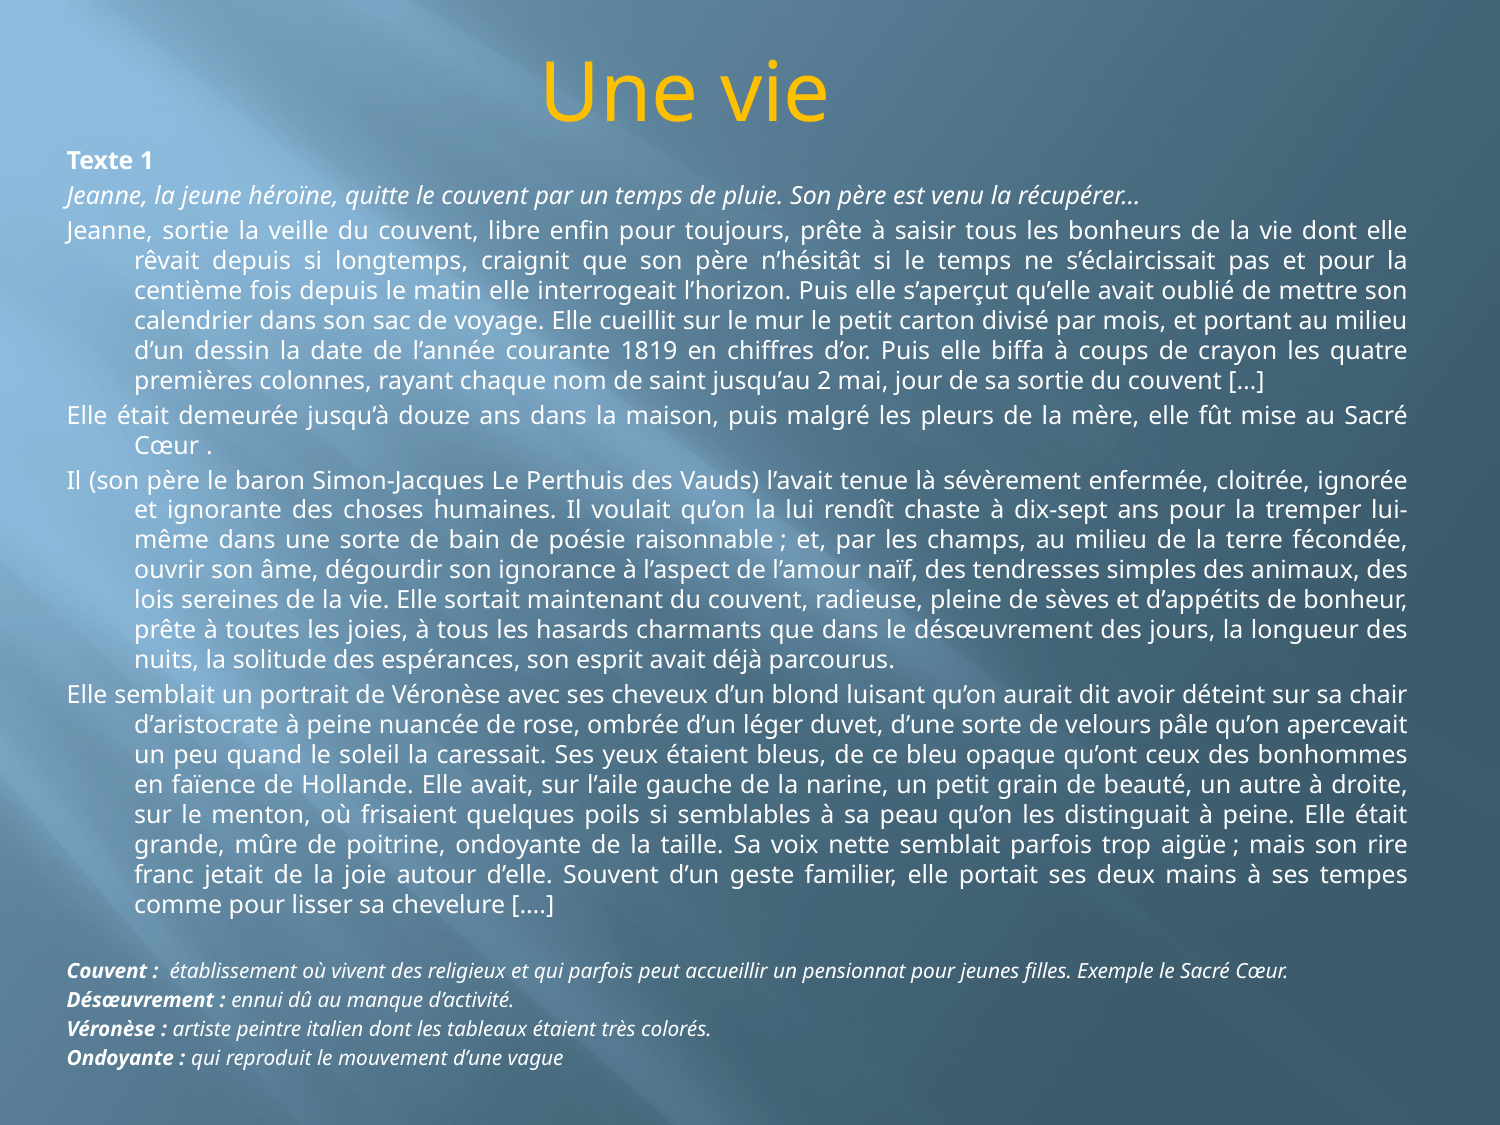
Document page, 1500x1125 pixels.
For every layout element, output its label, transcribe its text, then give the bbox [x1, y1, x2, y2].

list Texte 1 Jeanne, la jeune héroïne, quitte le couvent par un temps de pluie. Son père est venu la récupérer… Jeanne, sortie la veille du couvent, libre enfin pour toujours, prête à saisir tous les bonheurs de la vie dont elle rêvait depuis si longtemps, craignit que son père n’hésitât si le temps ne s’éclaircissait pas et pour la centième fois depuis le matin elle interrogeait l’horizon. Puis elle s’aperçut qu’elle avait oublié de mettre son calendrier dans son sac de voyage. Elle cueillit sur le mur le petit carton divisé par mois, et portant au milieu d’un dessin la date de l’année courante 1819 en chiffres d’or. Puis elle biffa à coups de crayon les quatre premières colonnes, rayant chaque nom de saint jusqu’au 2 mai, jour de sa sortie du couvent […] Elle était demeurée jusqu’à douze ans dans la maison, puis malgré les pleurs de la mère, elle fût mise au Sacré Cœur . Il (son père le baron Simon-Jacques Le Perthuis des Vauds) l’avait tenue là sévèrement enfermée, cloitrée, ignorée et ignorante des choses humaines. Il voulait qu’on la lui rendît chaste à dix-sept ans pour la tremper lui-même dans une sorte de bain de poésie raisonnable ; et, par les champs, au milieu de la terre fécondée, ouvrir son âme, dégourdir son ignorance à l’aspect de l’amour naïf, des tendresses simples des animaux, des lois sereines de la vie. Elle sortait maintenant du couvent, radieuse, pleine de sèves et d’appétits de bonheur, prête à toutes les joies, à tous les hasards charmants que dans le désœuvrement des jours, la longueur des nuits, la solitude des espérances, son esprit avait déjà parcourus. Elle semblait un portrait de Véronèse avec ses cheveux d’un blond luisant qu’on aurait dit avoir déteint sur sa chair d’aristocrate à peine nuancée de rose, ombrée d’un léger duvet, d’une sorte de velours pâle qu’on apercevait un peu quand le soleil la caressait. Ses yeux étaient bleus, de ce bleu opaque qu’ont ceux des bonhommes en faïence de Hollande. Elle avait, sur l’aile gauche de la narine, un petit grain de beauté, un autre à droite, sur le menton, où frisaient quelques poils si semblables à sa peau qu’on les distinguait à peine. Elle était grande, mûre de poitrine, ondoyante de la taille. Sa voix nette semblait parfois trop aigüe ; mais son rire franc jetait de la joie autour d’elle. Souvent d’un geste familier, elle portait ses deux mains à ses tempes comme pour lisser sa chevelure [….] Couvent : établissement où vivent des religieux et qui parfois peut accueillir un pensionnat pour jeunes filles. Exemple le Sacré Cœur. Désœuvrement : ennui dû au manque d’activité. Véronèse : artiste peintre italien dont les tableaux étaient très colorés. Ondoyante : qui reproduit le mouvement d’une vague [29, 137, 1425, 1125]
text_box Une vie [100, 30, 1270, 146]
